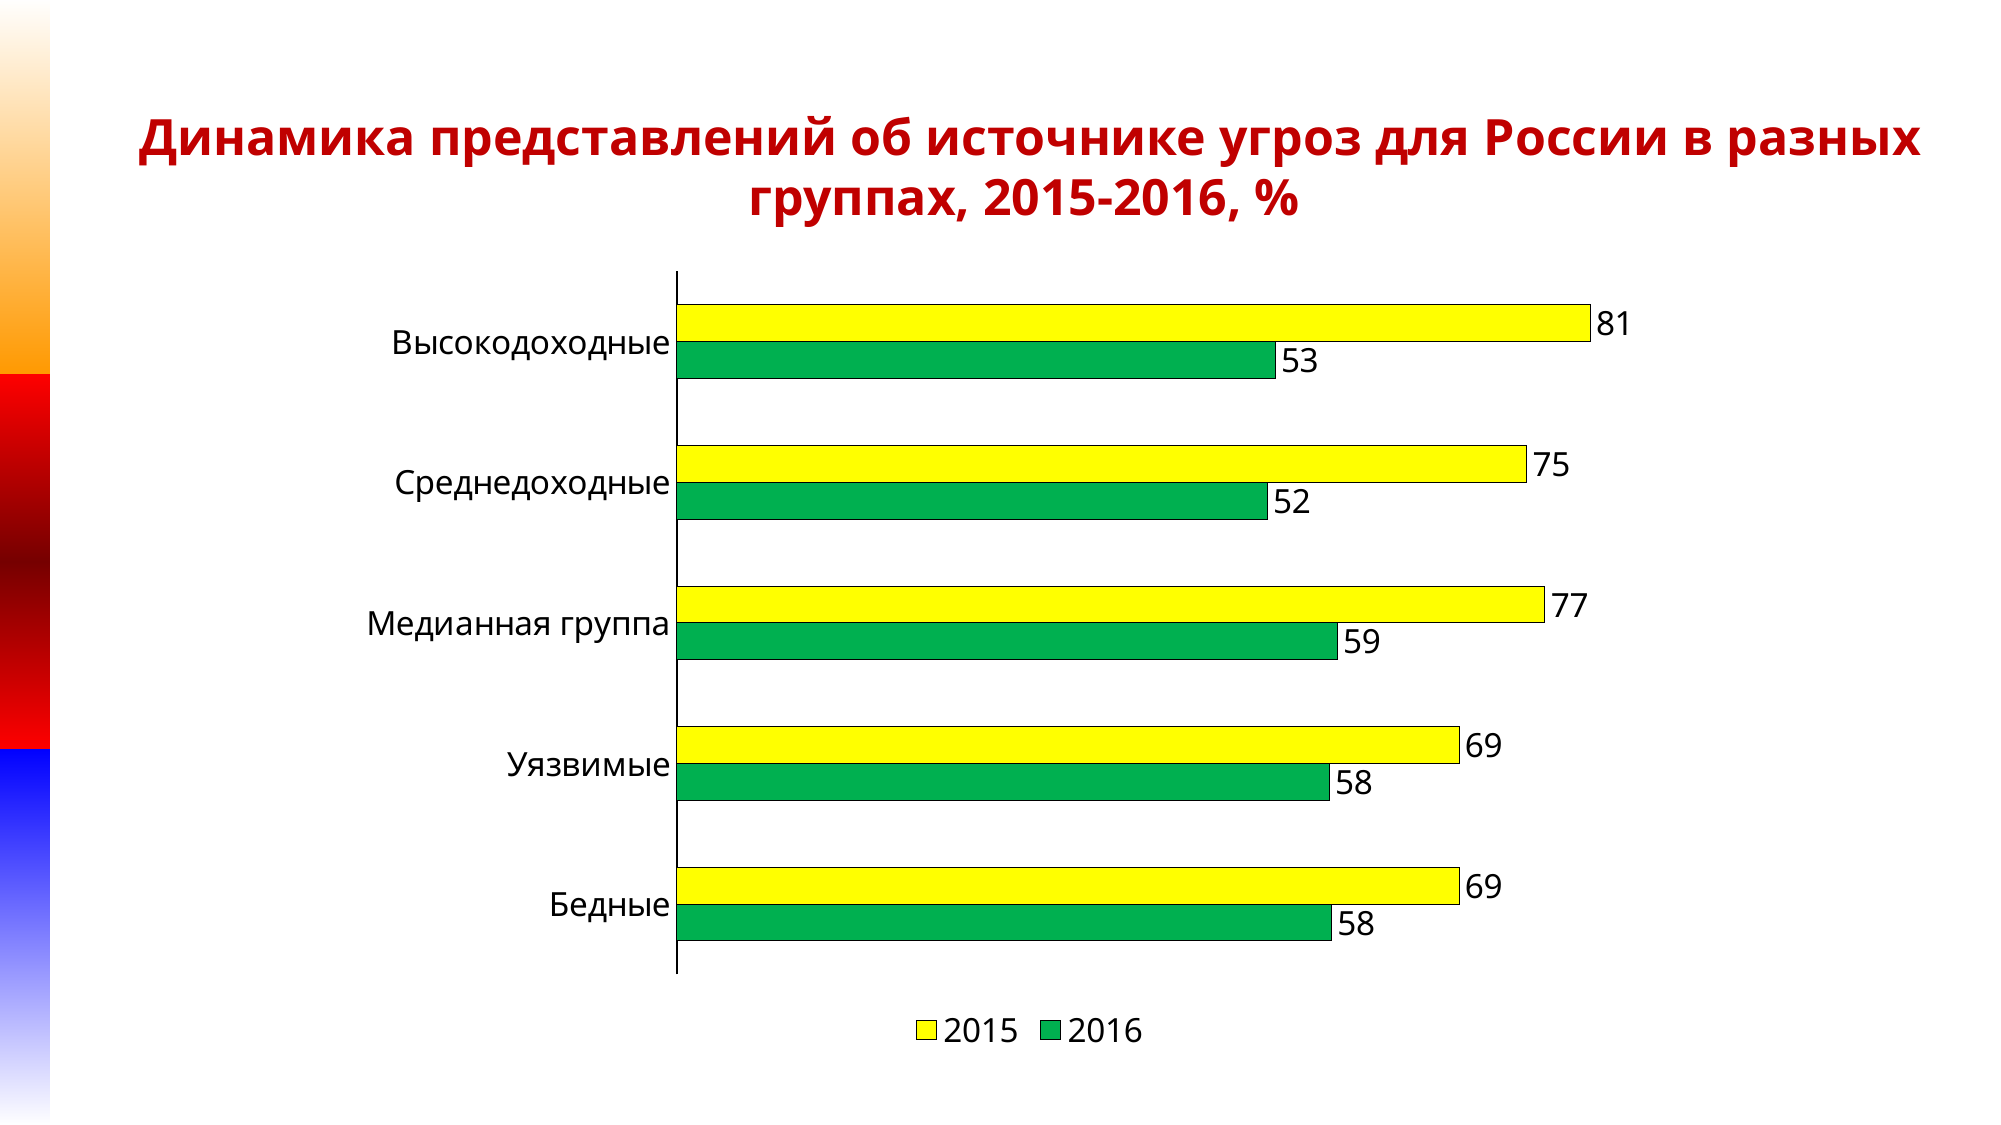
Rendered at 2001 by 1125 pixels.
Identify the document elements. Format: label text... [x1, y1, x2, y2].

chart [338, 255, 1721, 1059]
title Динамика представлений об источнике угроз для России в разных группах, 2015-2016, % [99, 45, 1961, 233]
